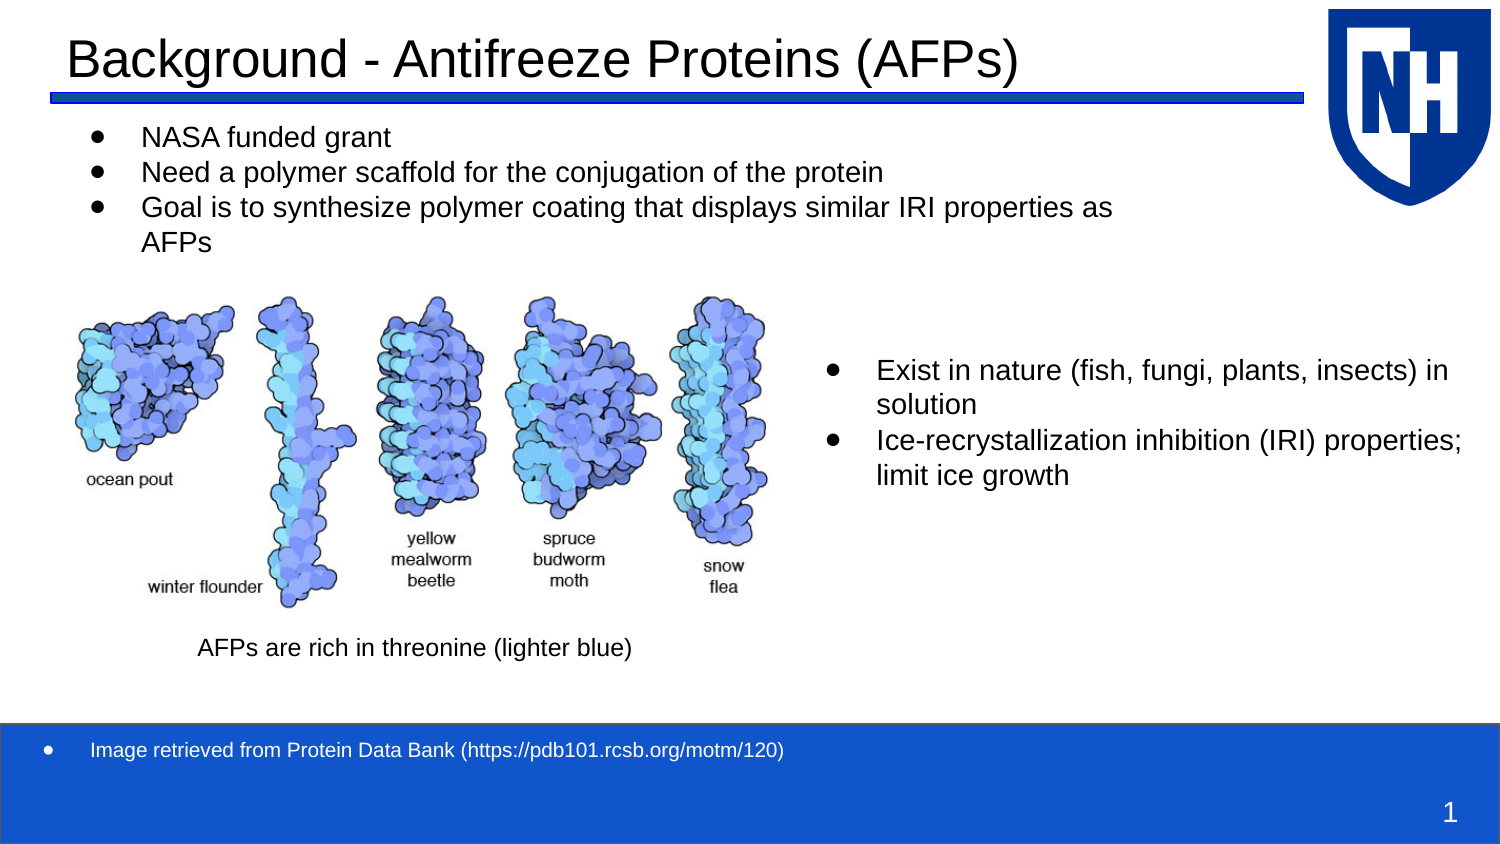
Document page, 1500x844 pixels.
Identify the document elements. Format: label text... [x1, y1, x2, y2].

text_box [0, 724, 1500, 844]
picture [1328, 8, 1491, 207]
picture [50, 287, 787, 617]
text_box Image retrieved from Protein Data Bank (https://pdb101.rcsb.org/motm/120) [0, 724, 1460, 775]
text_box NASA funded grant Need a polymer scaffold for the conjugation of the protein Goal is to synthesize polymer coating that displays similar IRI properties as AFPs [51, 104, 1204, 273]
text_box AFPs are rich in threonine (lighter blue) [182, 625, 656, 677]
text_box Exist in nature (fish, fungi, plants, insects) in solution Ice-recrystallization inhibition (IRI) properties; limit ice growth [791, 335, 1479, 506]
title Background - Antifreeze Proteins (AFPs) [51, 9, 1326, 104]
text_box [51, 92, 1304, 104]
text_box 1 [1427, 778, 1491, 843]
